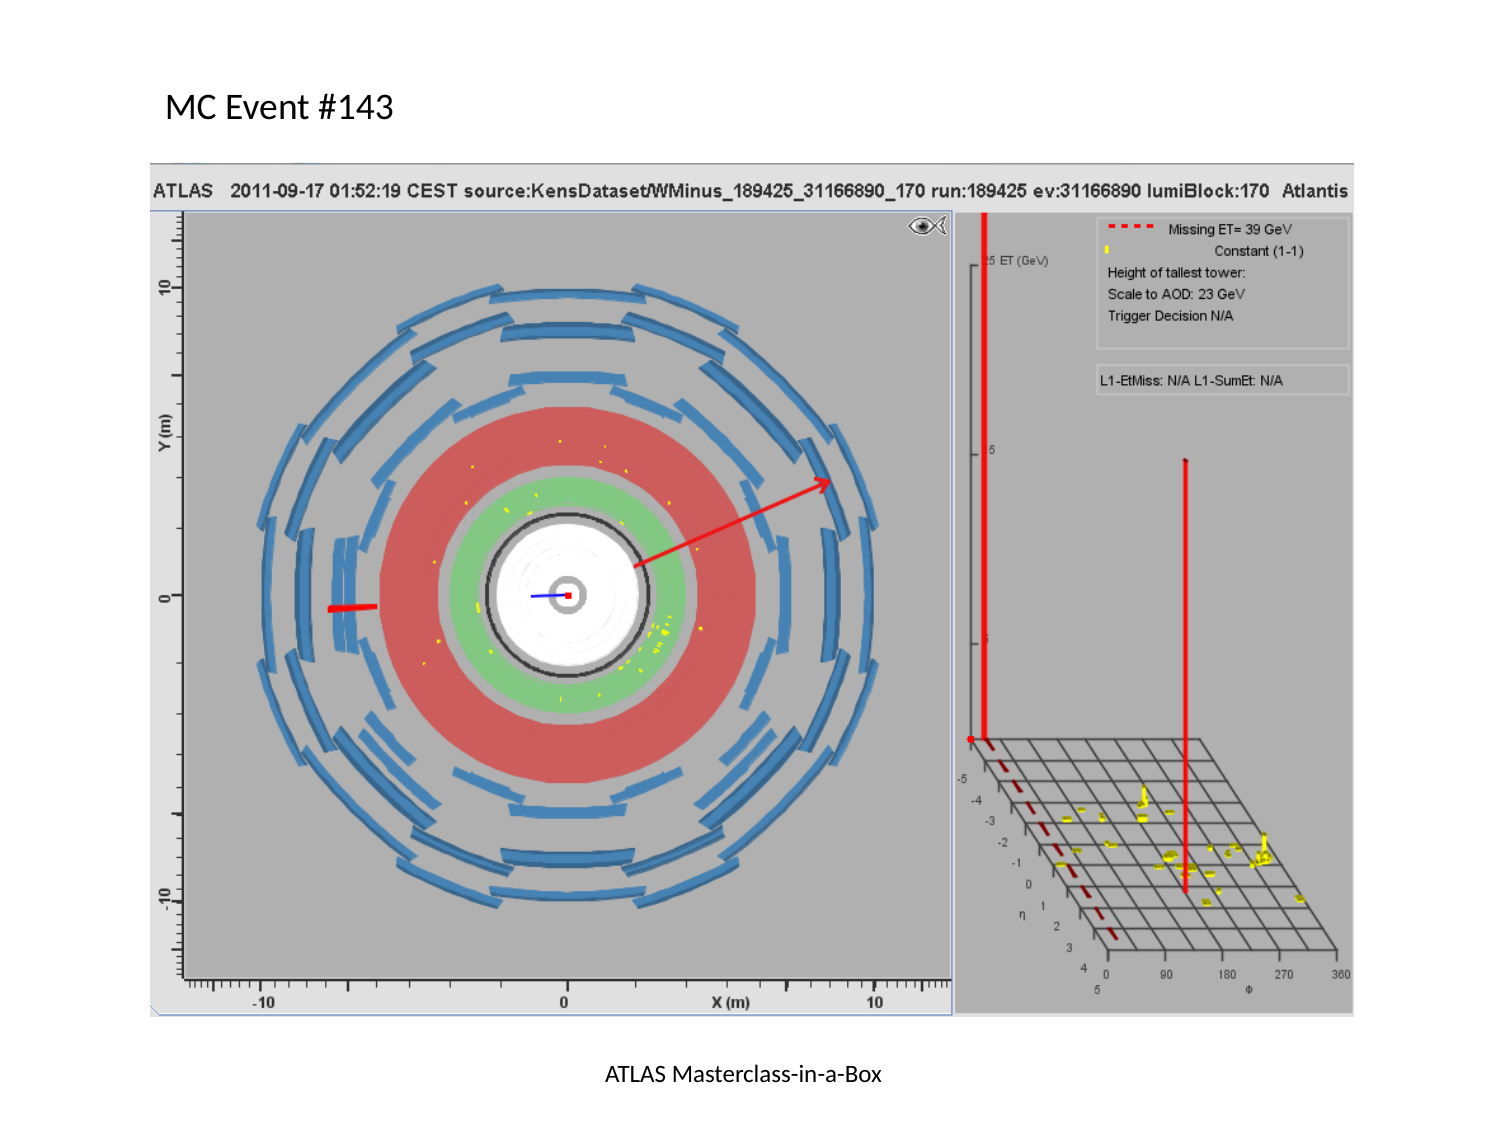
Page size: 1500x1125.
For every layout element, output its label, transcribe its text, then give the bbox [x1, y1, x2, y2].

picture [149, 162, 1354, 1017]
text_box MC Event #143 [149, 74, 463, 135]
